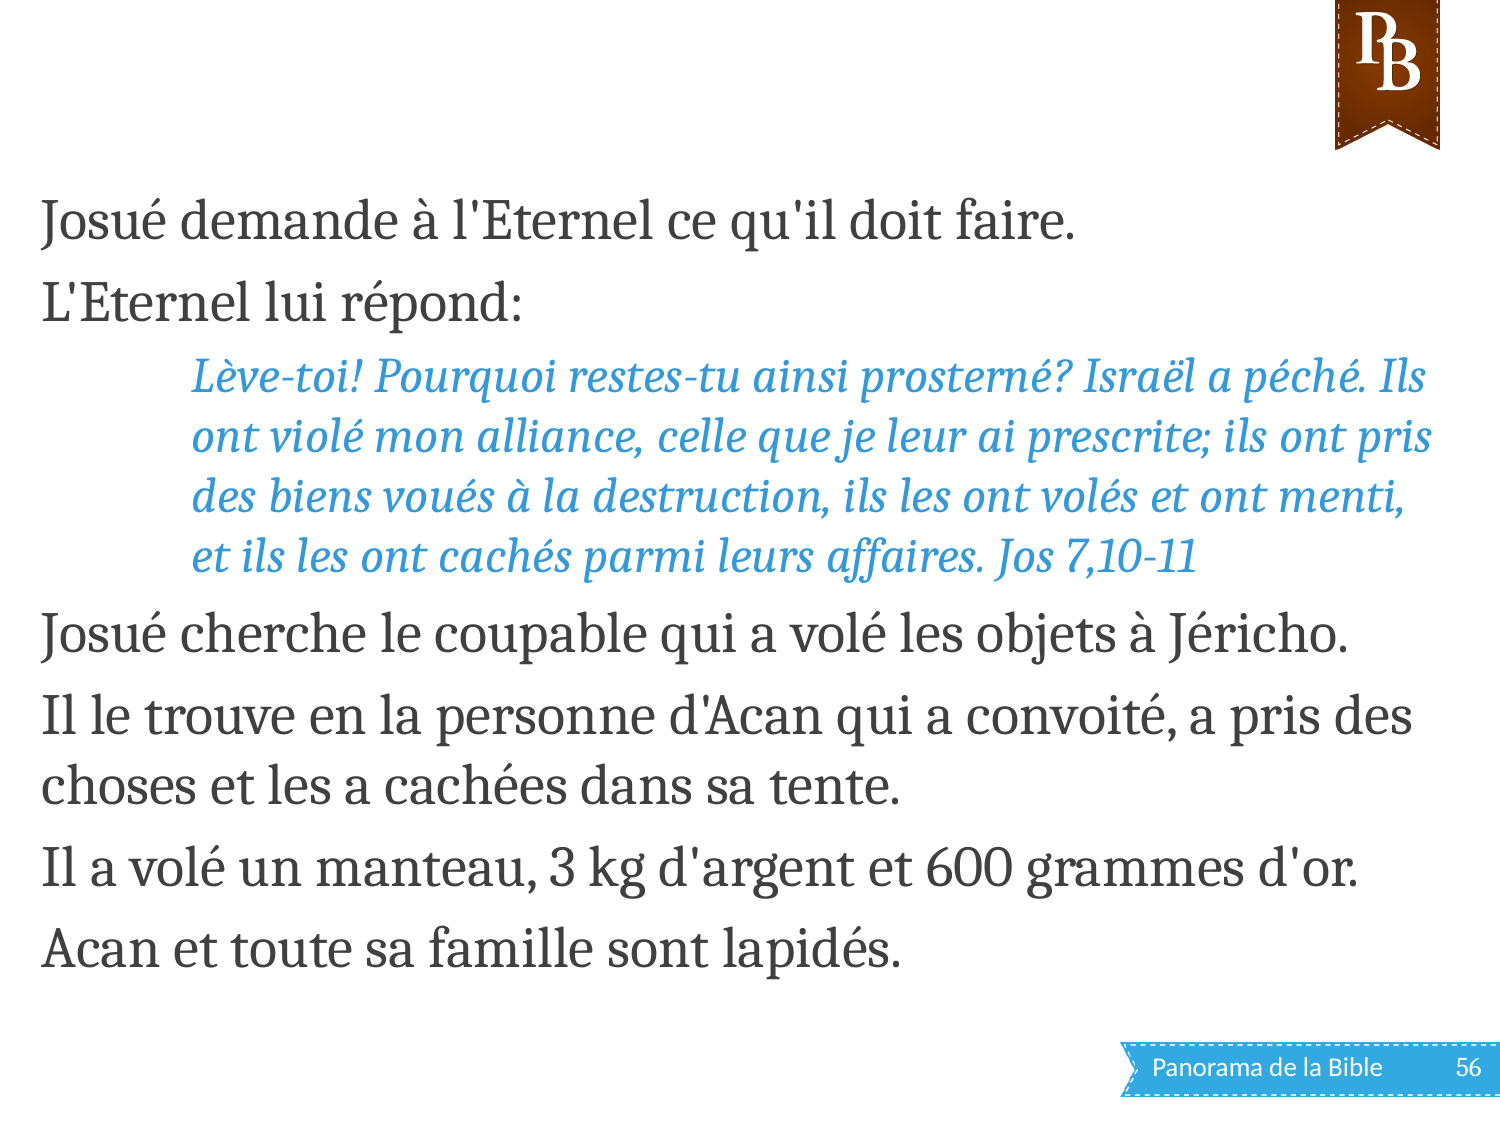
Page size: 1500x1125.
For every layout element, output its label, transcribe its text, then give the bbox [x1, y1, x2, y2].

list Josué demande à l'Eternel ce qu'il doit faire. L'Eternel lui répond: Lève-toi! Pourquoi restes-tu ainsi prosterné? Israël a péché. Ils ont violé mon alliance, celle que je leur ai prescrite; ils ont pris des biens voués à la destruction, ils les ont volés et ont menti, et ils les ont cachés parmi leurs affaires. Jos 7,10-11 Josué cherche le coupable qui a volé les objets à Jéricho. Il le trouve en la personne d'Acan qui a convoité, a pris des choses et les a cachées dans sa tente. Il a volé un manteau, 3 kg d'argent et 600 grammes d'or. Acan et toute sa famille sont lapidés. [26, 173, 1468, 1023]
picture [1335, 0, 1440, 150]
picture [1120, 1042, 1500, 1097]
